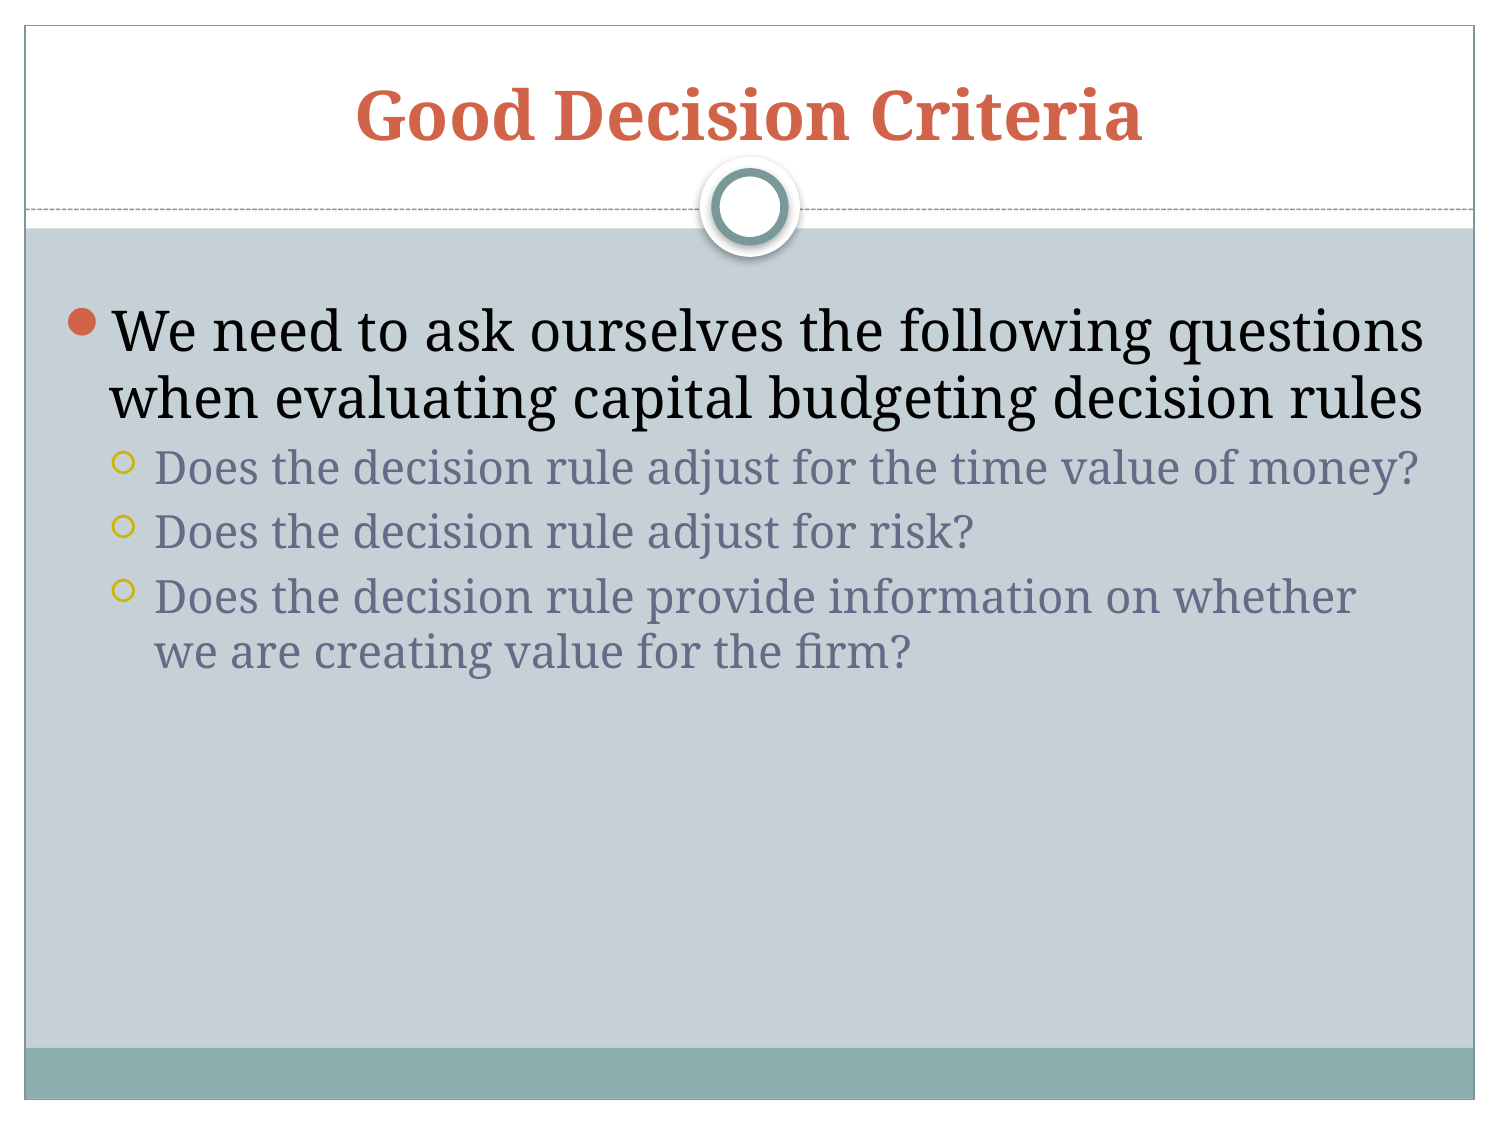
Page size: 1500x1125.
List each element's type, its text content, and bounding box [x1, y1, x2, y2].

list We need to ask ourselves the following questions when evaluating capital budgeting decision rules Does the decision rule adjust for the time value of money? Does the decision rule adjust for risk? Does the decision rule provide information on whether we are creating value for the firm? [49, 287, 1445, 963]
title Good Decision Criteria [49, 37, 1450, 162]
